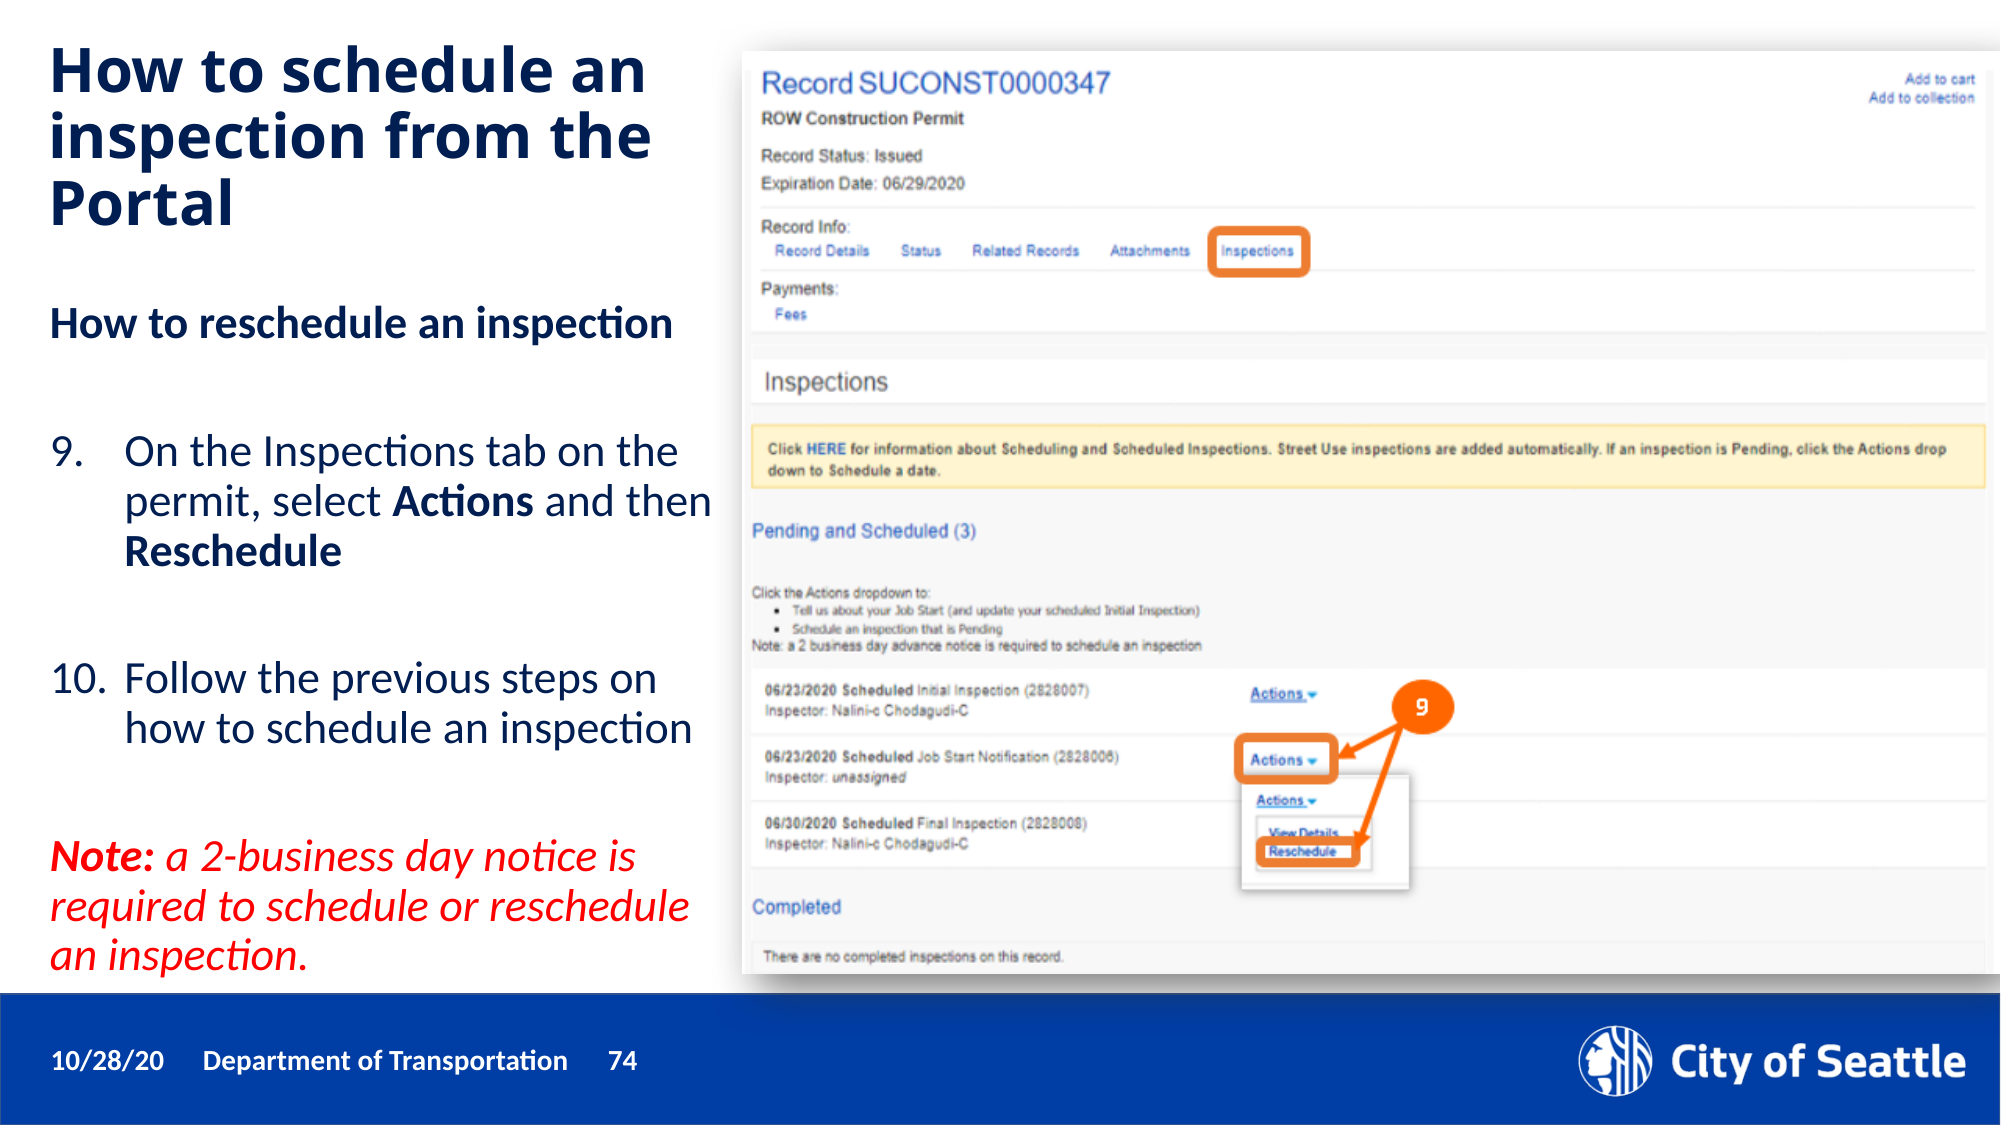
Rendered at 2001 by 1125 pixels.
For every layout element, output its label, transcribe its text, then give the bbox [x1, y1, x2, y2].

picture [742, 51, 2000, 974]
picture [1544, 993, 2000, 1125]
title How to schedule an inspection from the Portal [33, 30, 729, 248]
list How to reschedule an inspection On the Inspections tab on the permit, select Actions and then Reschedule Follow the previous steps on how to schedule an inspection Note: a 2-business day notice is required to schedule or reschedule an inspection. [34, 291, 736, 998]
